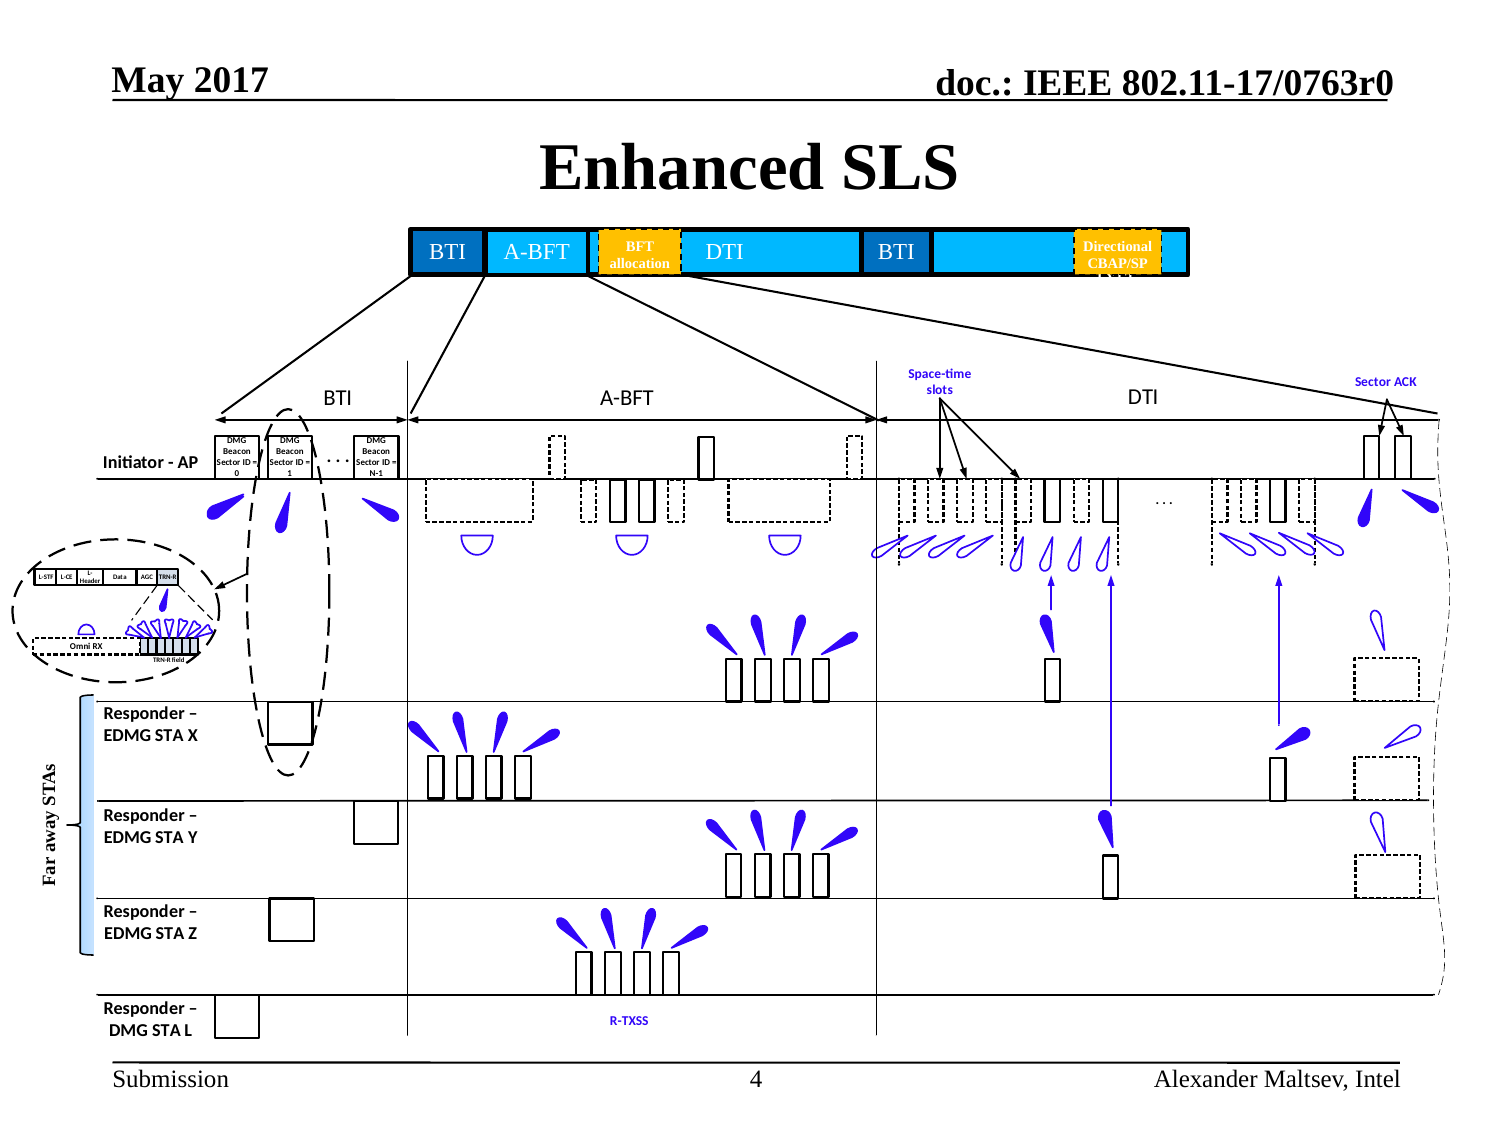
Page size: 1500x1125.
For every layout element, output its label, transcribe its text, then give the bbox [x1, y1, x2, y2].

title Enhanced SLS [112, 112, 1388, 215]
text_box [221, 275, 409, 414]
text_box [410, 275, 485, 414]
footer Alexander Maltsev, Intel [878, 1061, 1402, 1093]
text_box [410, 228, 1189, 276]
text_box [878, 274, 1438, 414]
slide_number 4 [712, 1061, 800, 1123]
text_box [587, 275, 880, 421]
picture [10, 359, 1451, 1051]
